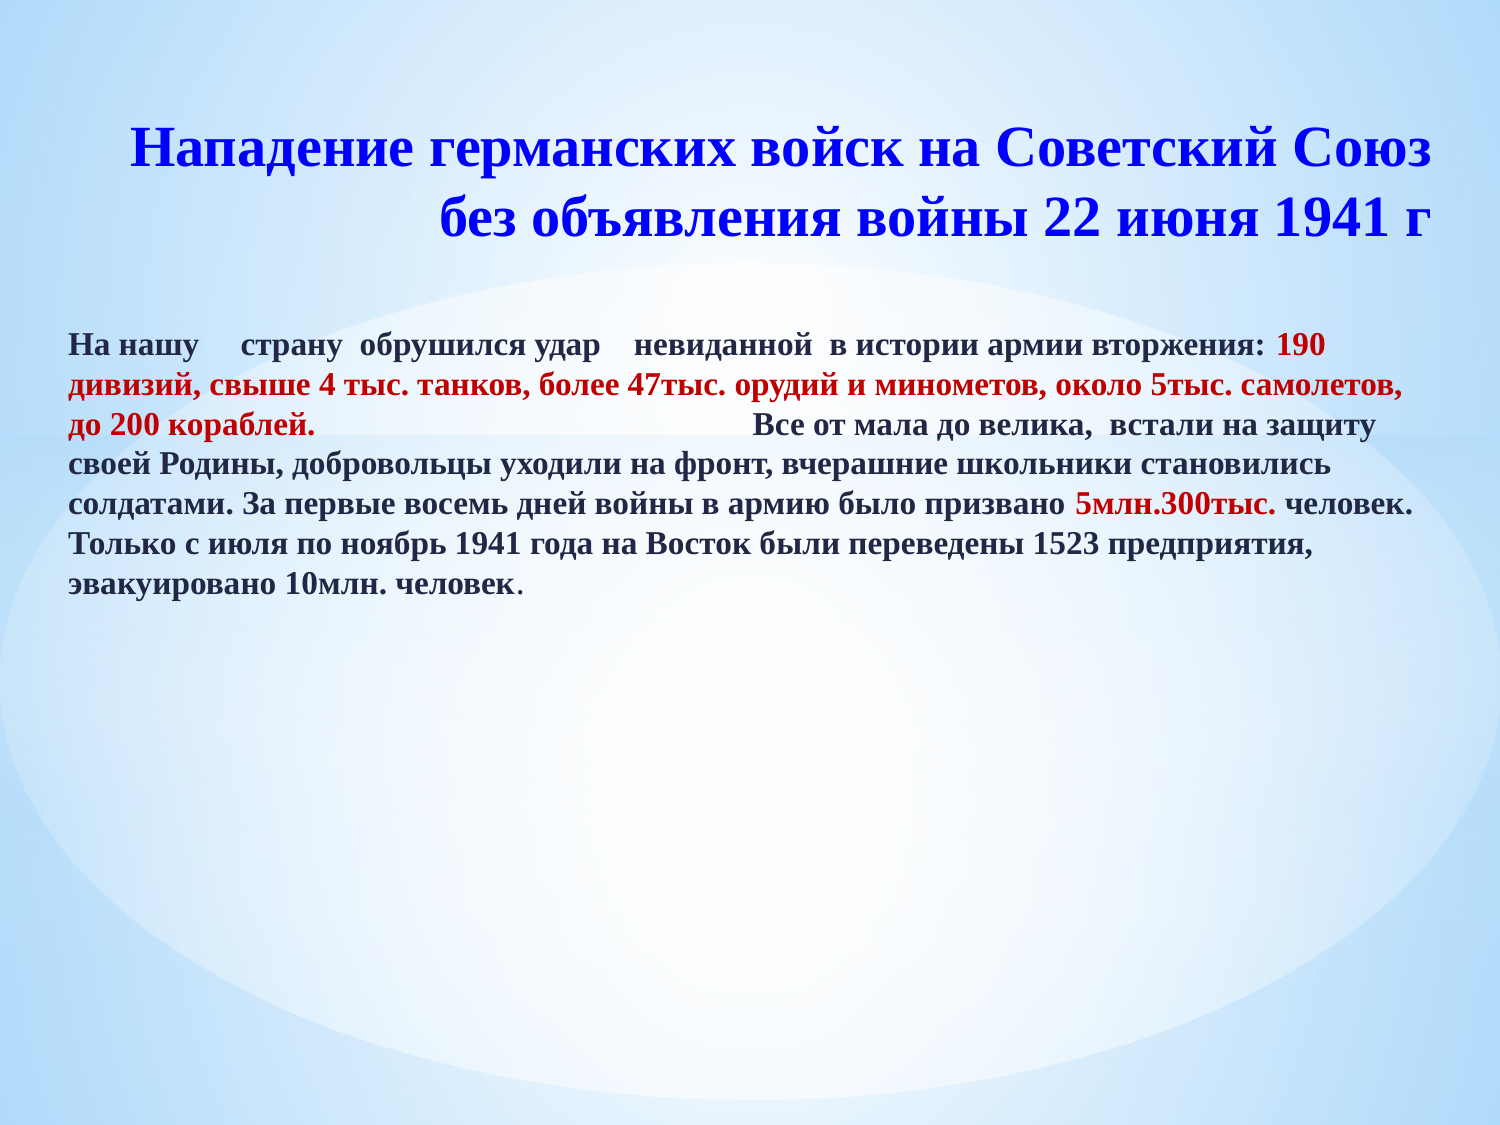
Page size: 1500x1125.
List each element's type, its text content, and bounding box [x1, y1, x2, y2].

title Нападение германских войск на Советский Союз без объявления войны 22 июня 1941 г [53, 78, 1447, 256]
list На нашу страну обрушился удар невиданной в истории армии вторжения: 190 дивизий, свыше 4 тыс. танков, более 47тыс. орудий и минометов, около 5тыс. самолетов, до 200 кораблей. Все от мала до велика, встали на защиту своей Родины, добровольцы уходили на фронт, вчерашние школьники становились солдатами. За первые восемь дней войны в армию было призвано 5млн.300тыс. человек. Только с июля по ноябрь 1941 года на Восток были переведены 1523 предприятия, эвакуировано 10млн. человек. [53, 314, 1436, 1024]
